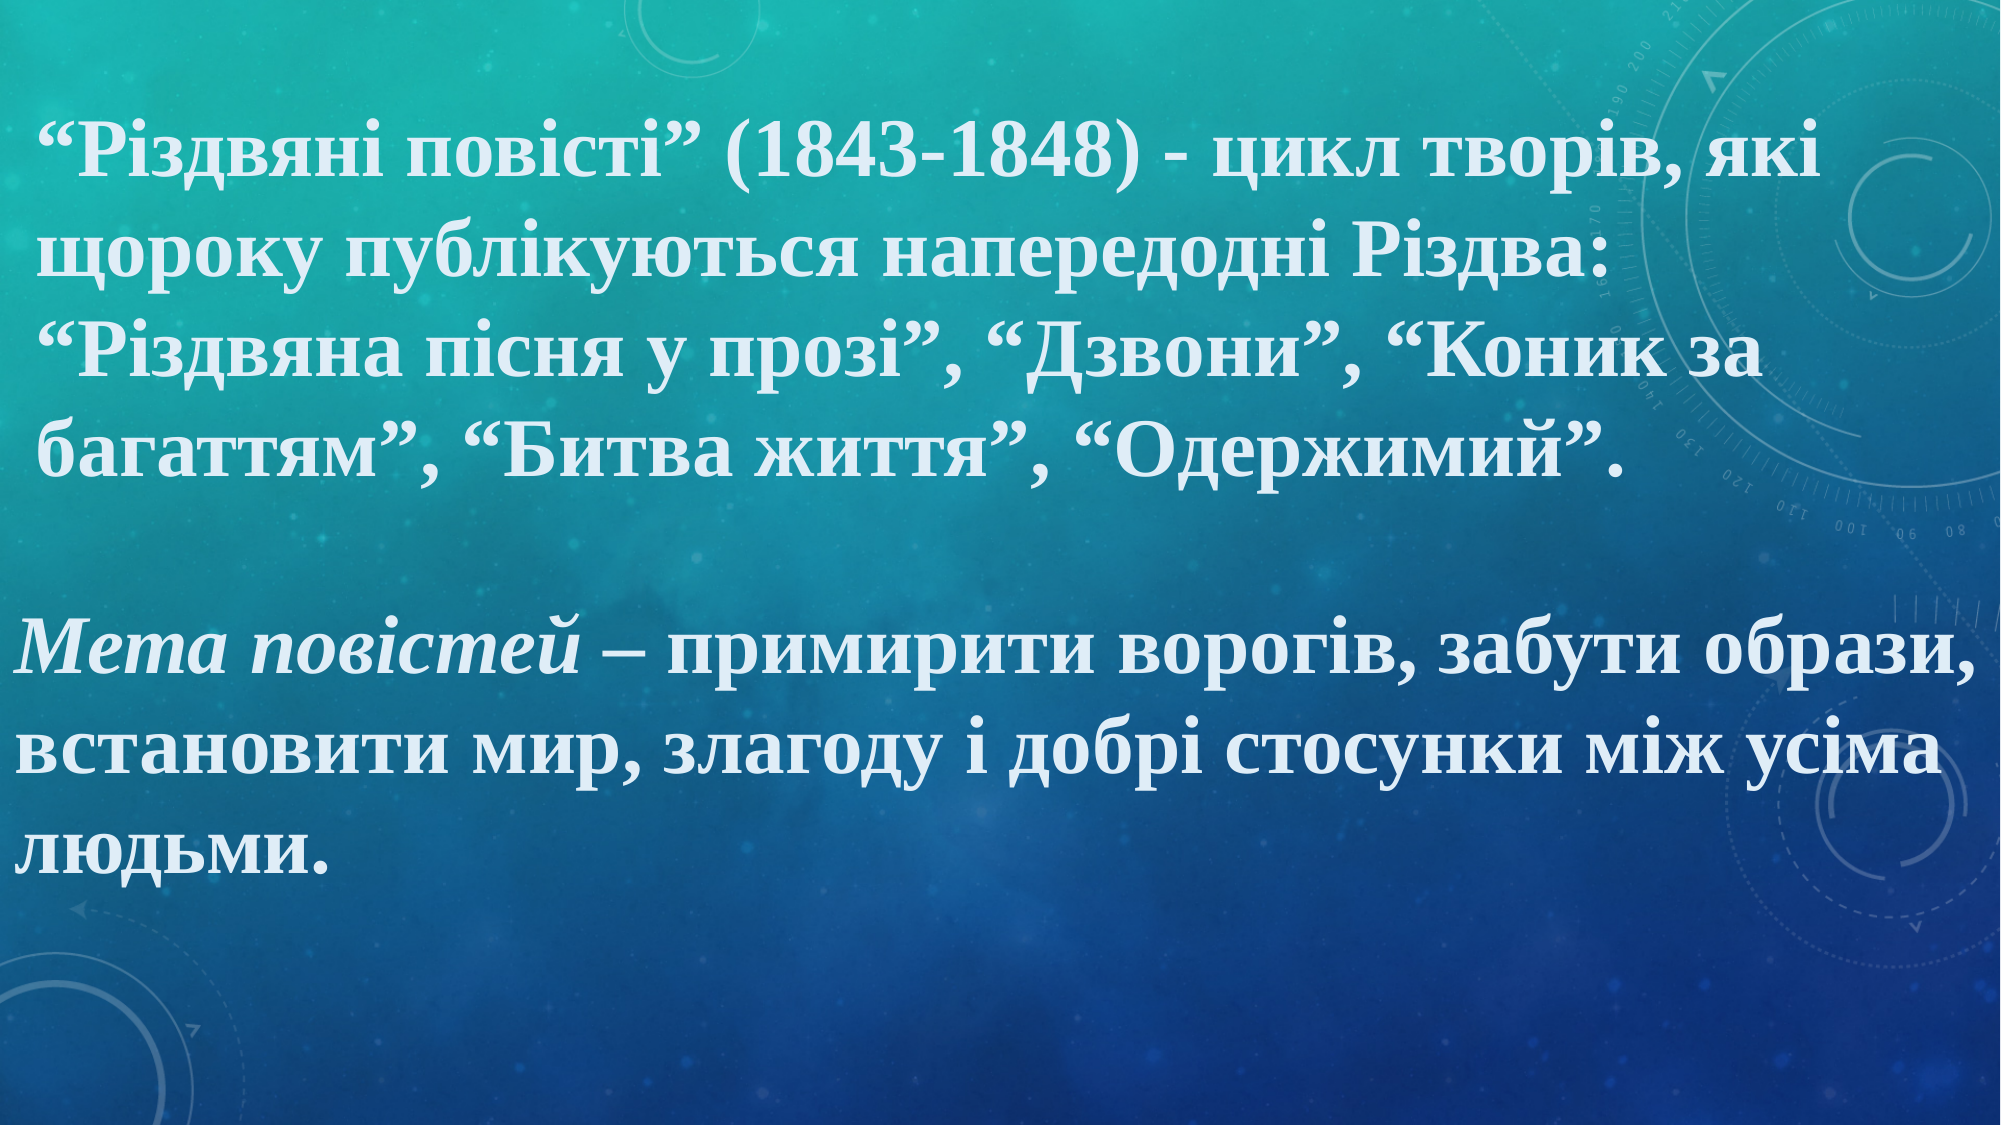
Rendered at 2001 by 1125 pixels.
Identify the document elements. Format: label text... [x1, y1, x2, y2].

text_box “Різдвяні повісті” (1843-1848) - цикл творів, які щороку публікуються напередодні Різдва: “Різдвяна пісня у прозі”, “Дзвони”, “Коник за багаттям”, “Битва життя”, “Одержимий”. [20, 85, 2000, 500]
picture [0, 0, 2001, 1125]
text_box Мета повістей – примирити ворогів, забути образи, встановити мир, злагоду і добрі стосунки між усіма людьми. [0, 582, 1997, 898]
